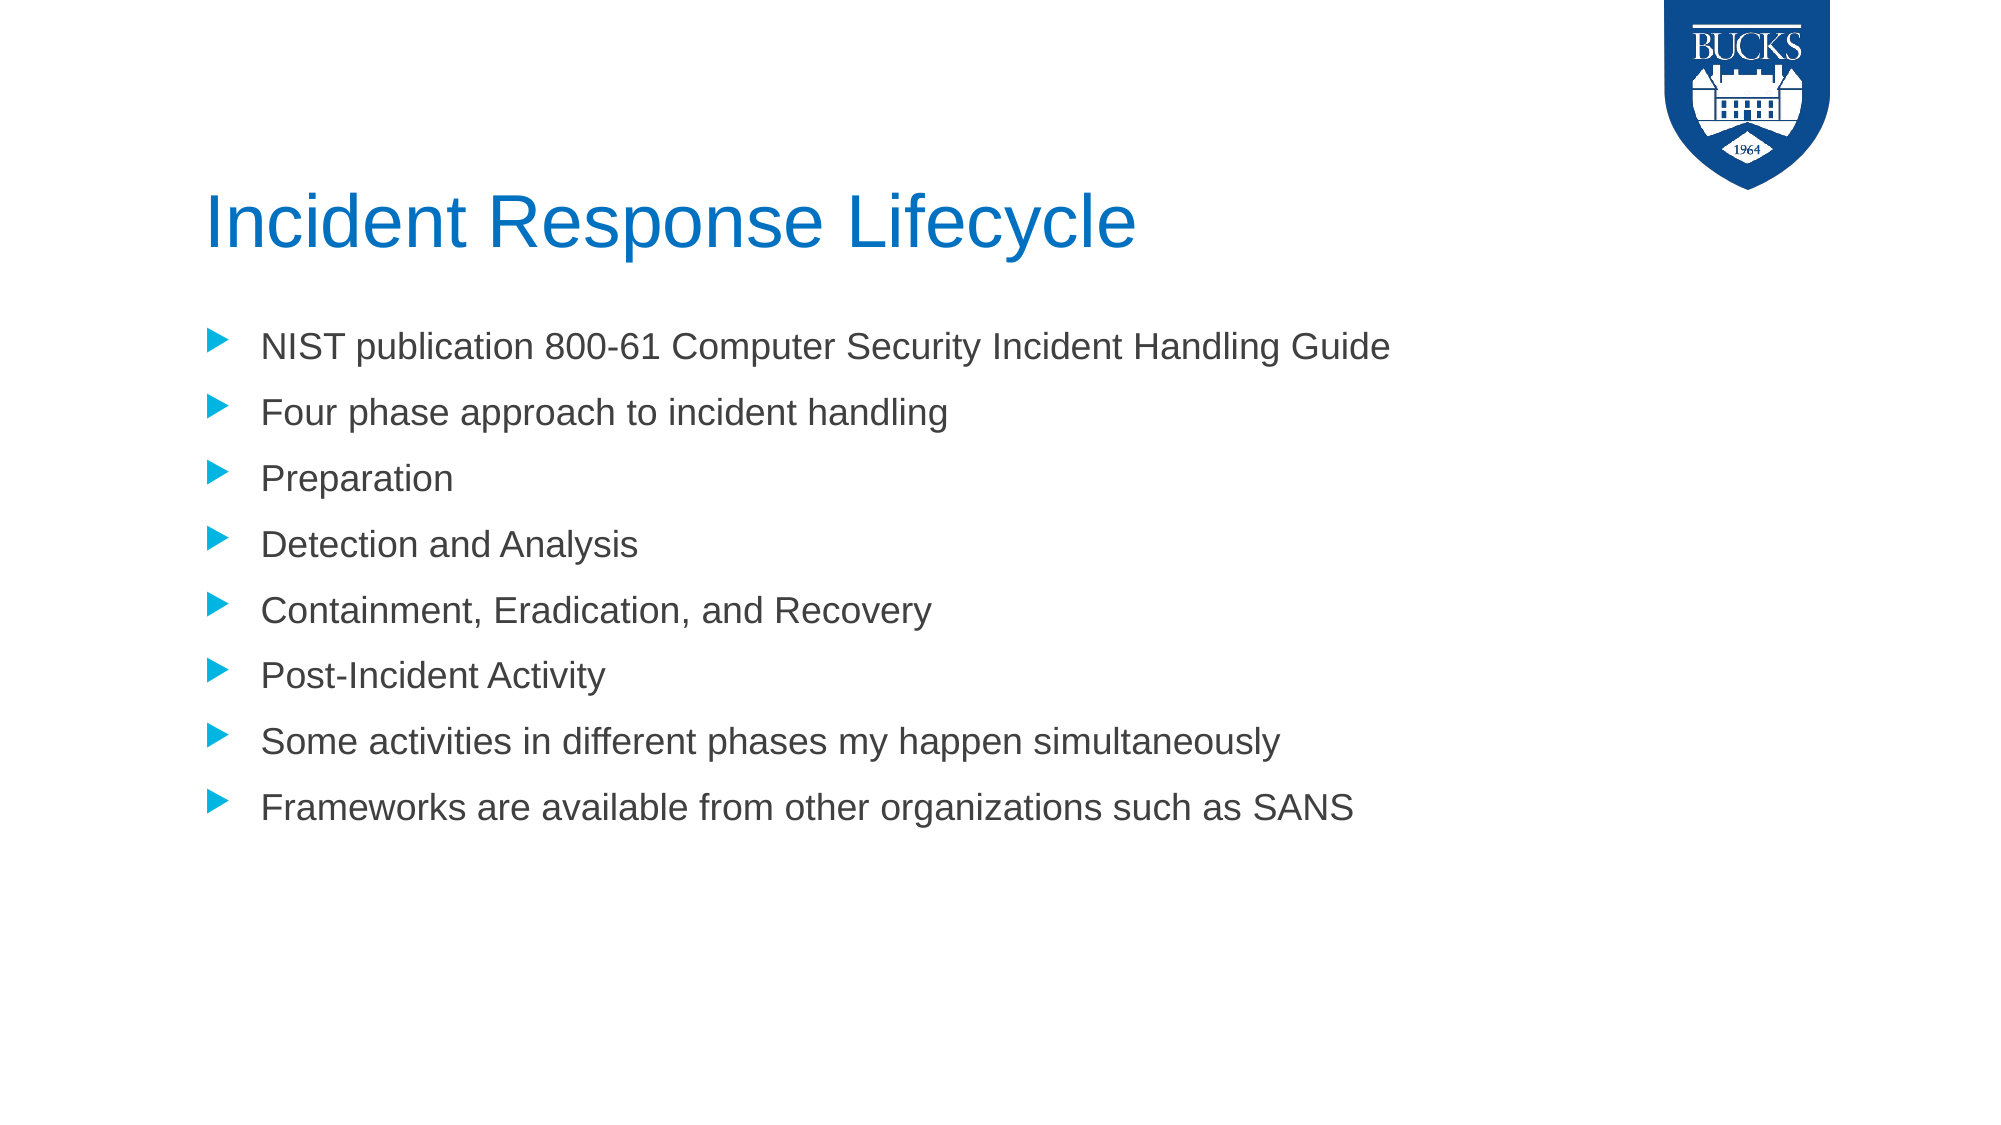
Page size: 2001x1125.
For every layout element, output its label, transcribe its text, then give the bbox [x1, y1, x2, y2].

picture [1664, 0, 1830, 190]
title Incident Response Lifecycle [189, 159, 1627, 276]
list NIST publication 800-61 Computer Security Incident Handling Guide Four phase approach to incident handling Preparation Detection and Analysis Containment, Eradication, and Recovery Post-Incident Activity Some activities in different phases my happen simultaneously Frameworks are available from other organizations such as SANS [189, 314, 1638, 988]
